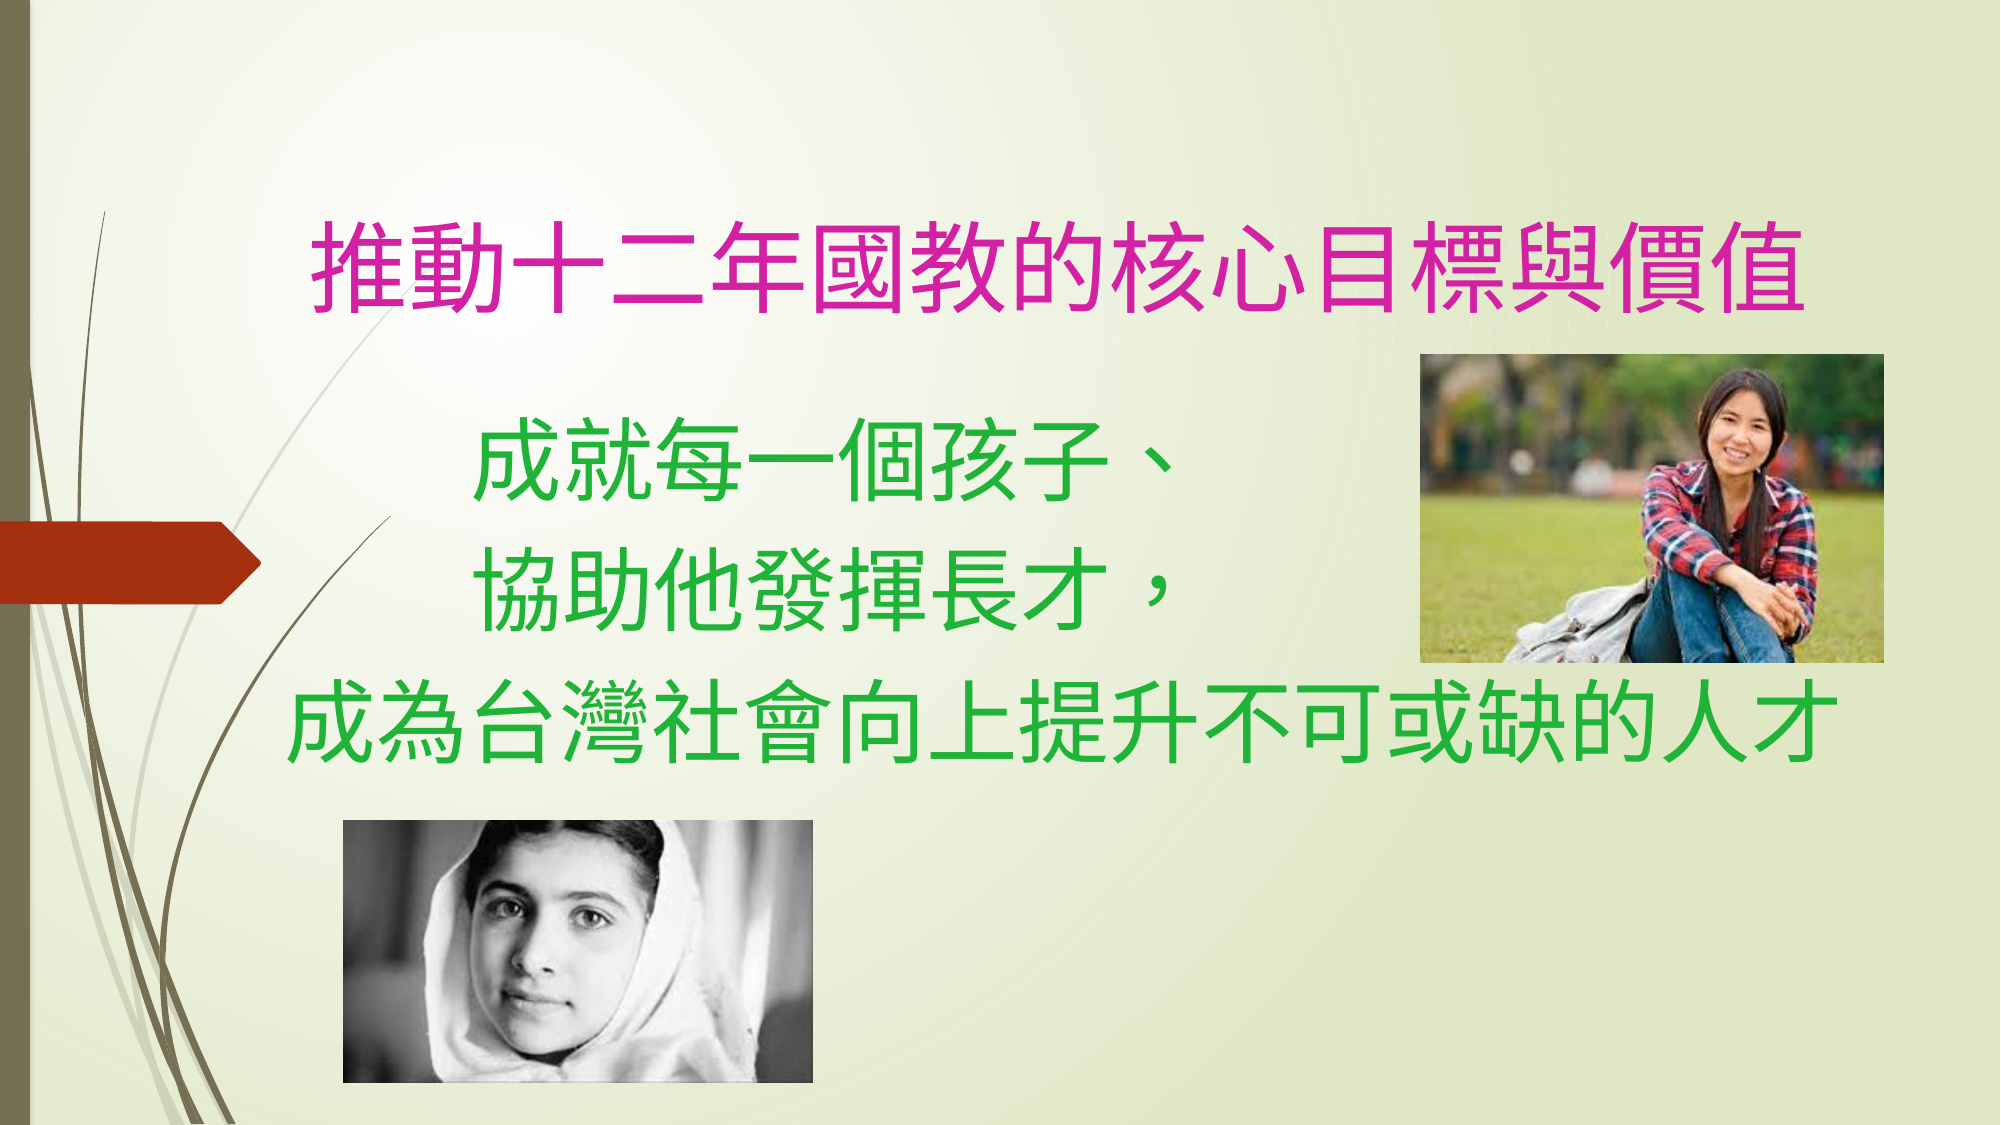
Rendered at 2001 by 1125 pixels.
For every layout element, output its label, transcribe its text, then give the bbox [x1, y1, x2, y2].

title 推動十二年國教的核心目標與價值 [293, 93, 1847, 329]
picture [343, 820, 813, 1084]
list 成就每一個孩子、 協助他發揮長才， 成為台灣社會向上提升不可或缺的人才 [269, 329, 1871, 847]
picture [1420, 354, 1884, 663]
